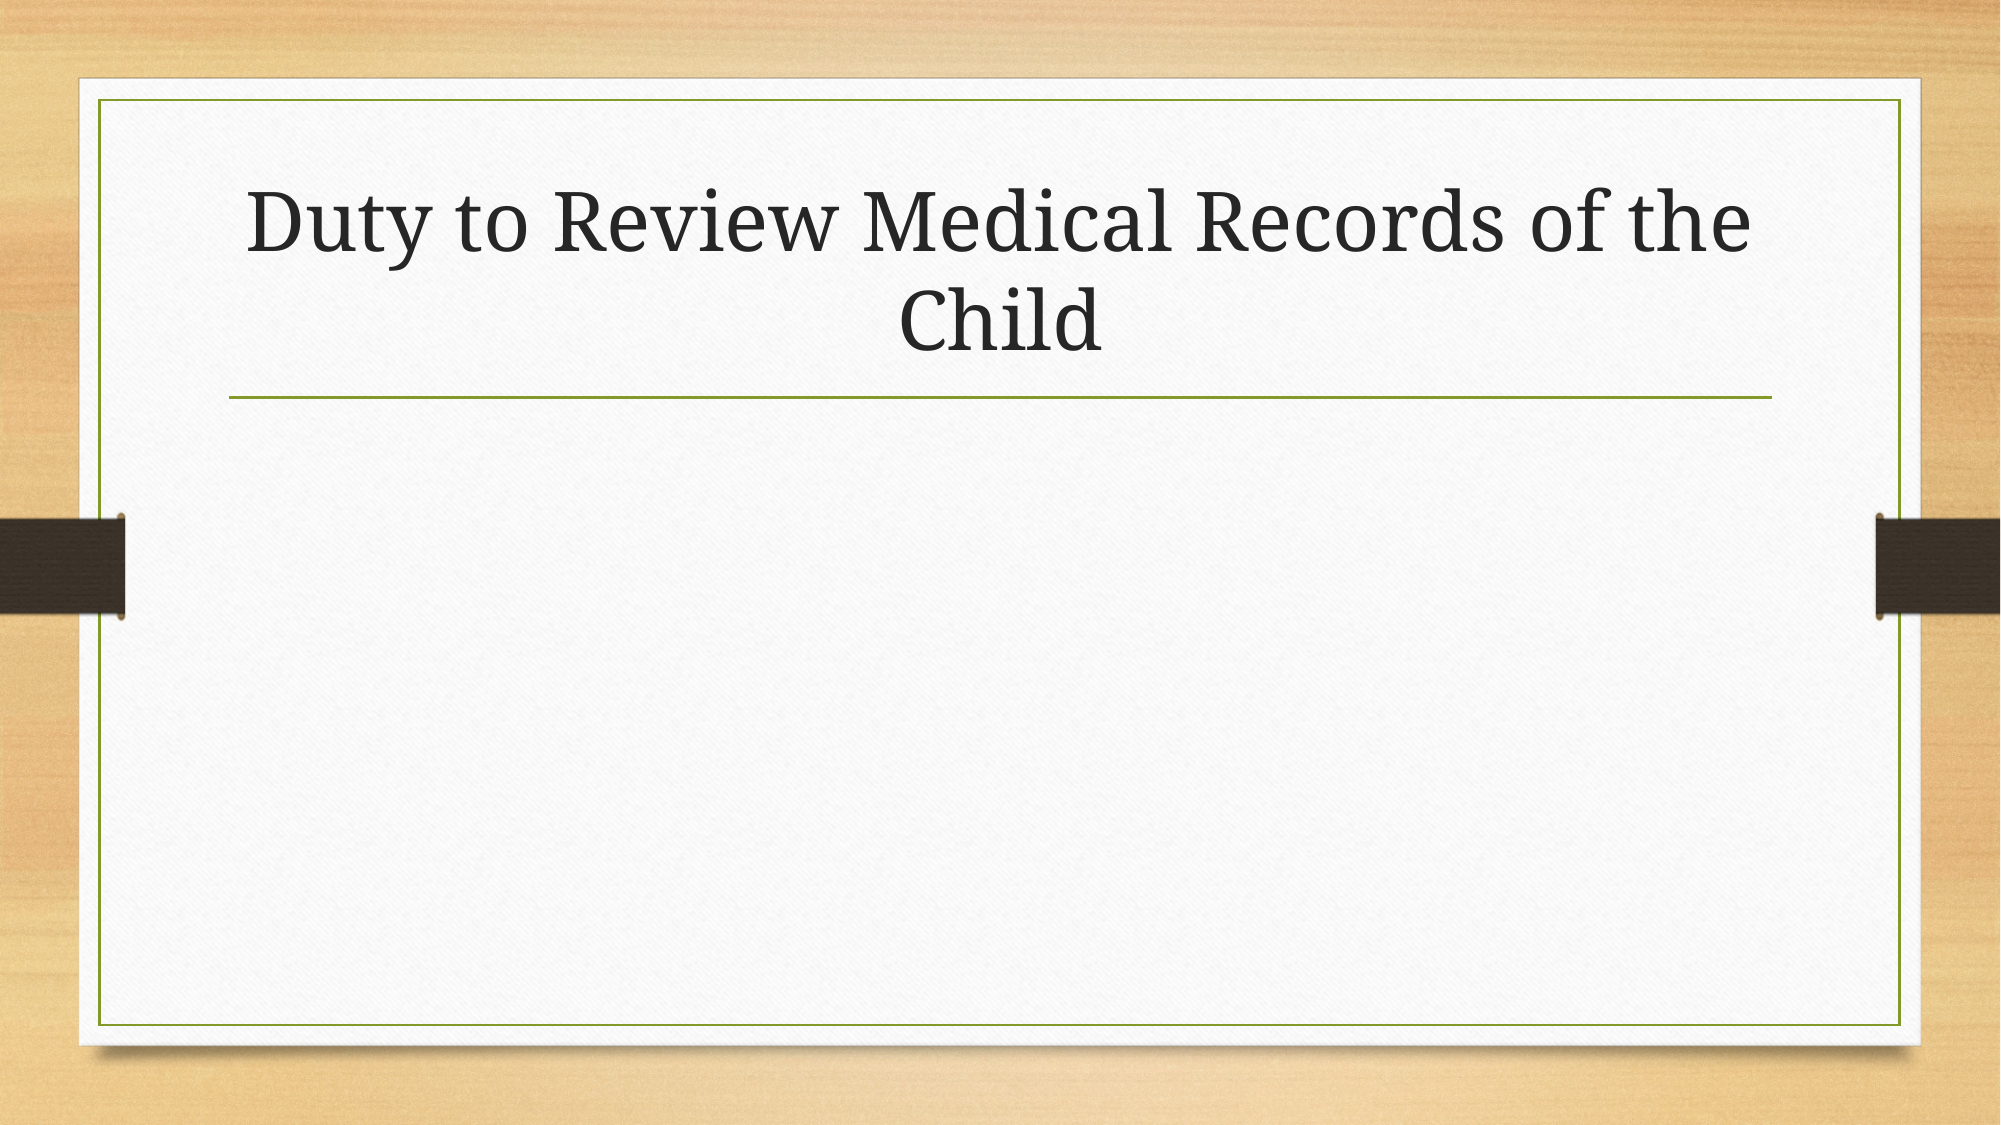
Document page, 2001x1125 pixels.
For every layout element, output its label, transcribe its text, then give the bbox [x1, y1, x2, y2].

title Duty to Review Medical Records of the Child [212, 161, 1788, 375]
picture [0, 0, 2001, 1125]
